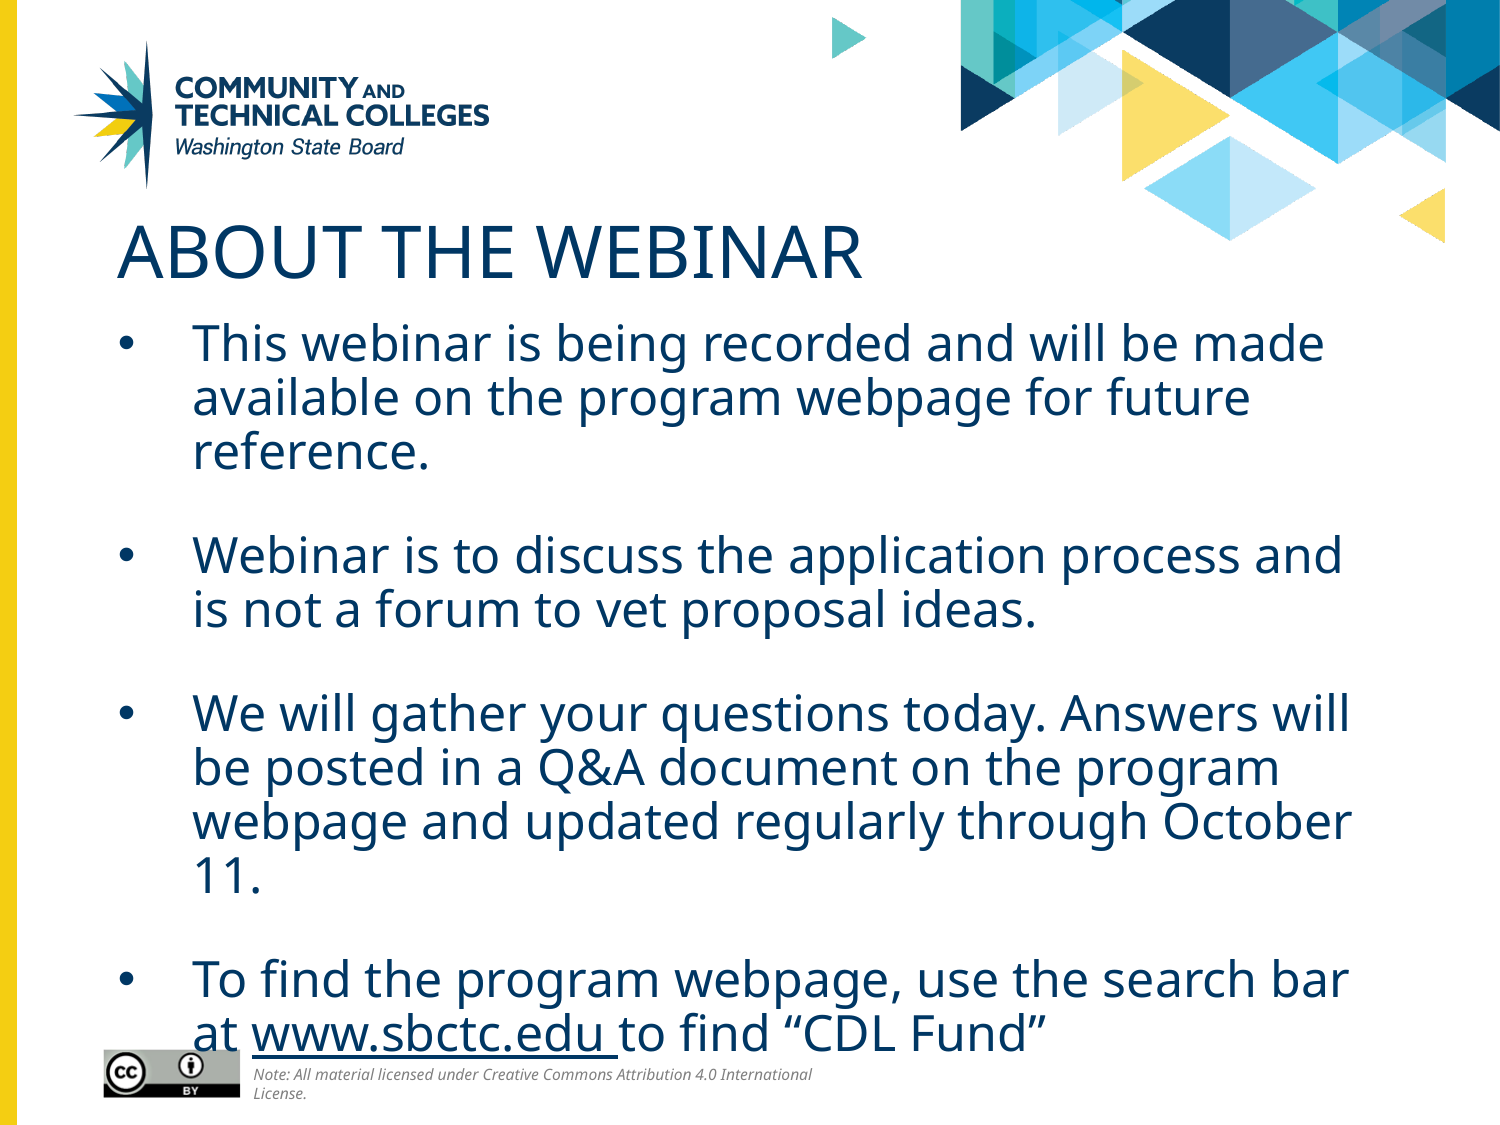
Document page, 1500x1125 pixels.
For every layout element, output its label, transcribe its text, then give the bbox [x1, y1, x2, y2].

picture [832, 0, 1500, 243]
picture [17, 25, 557, 228]
list This webinar is being recorded and will be made available on the program webpage for future reference. Webinar is to discuss the application process and is not a forum to vet proposal ideas. We will gather your questions today. Answers will be posted in a Q&A document on the program webpage and updated regularly through October 11. To find the program webpage, use the search bar at www.sbctc.edu to find “CDL Fund” [103, 311, 1397, 1031]
title About the webinar [103, 208, 1397, 309]
picture [103, 1049, 241, 1099]
